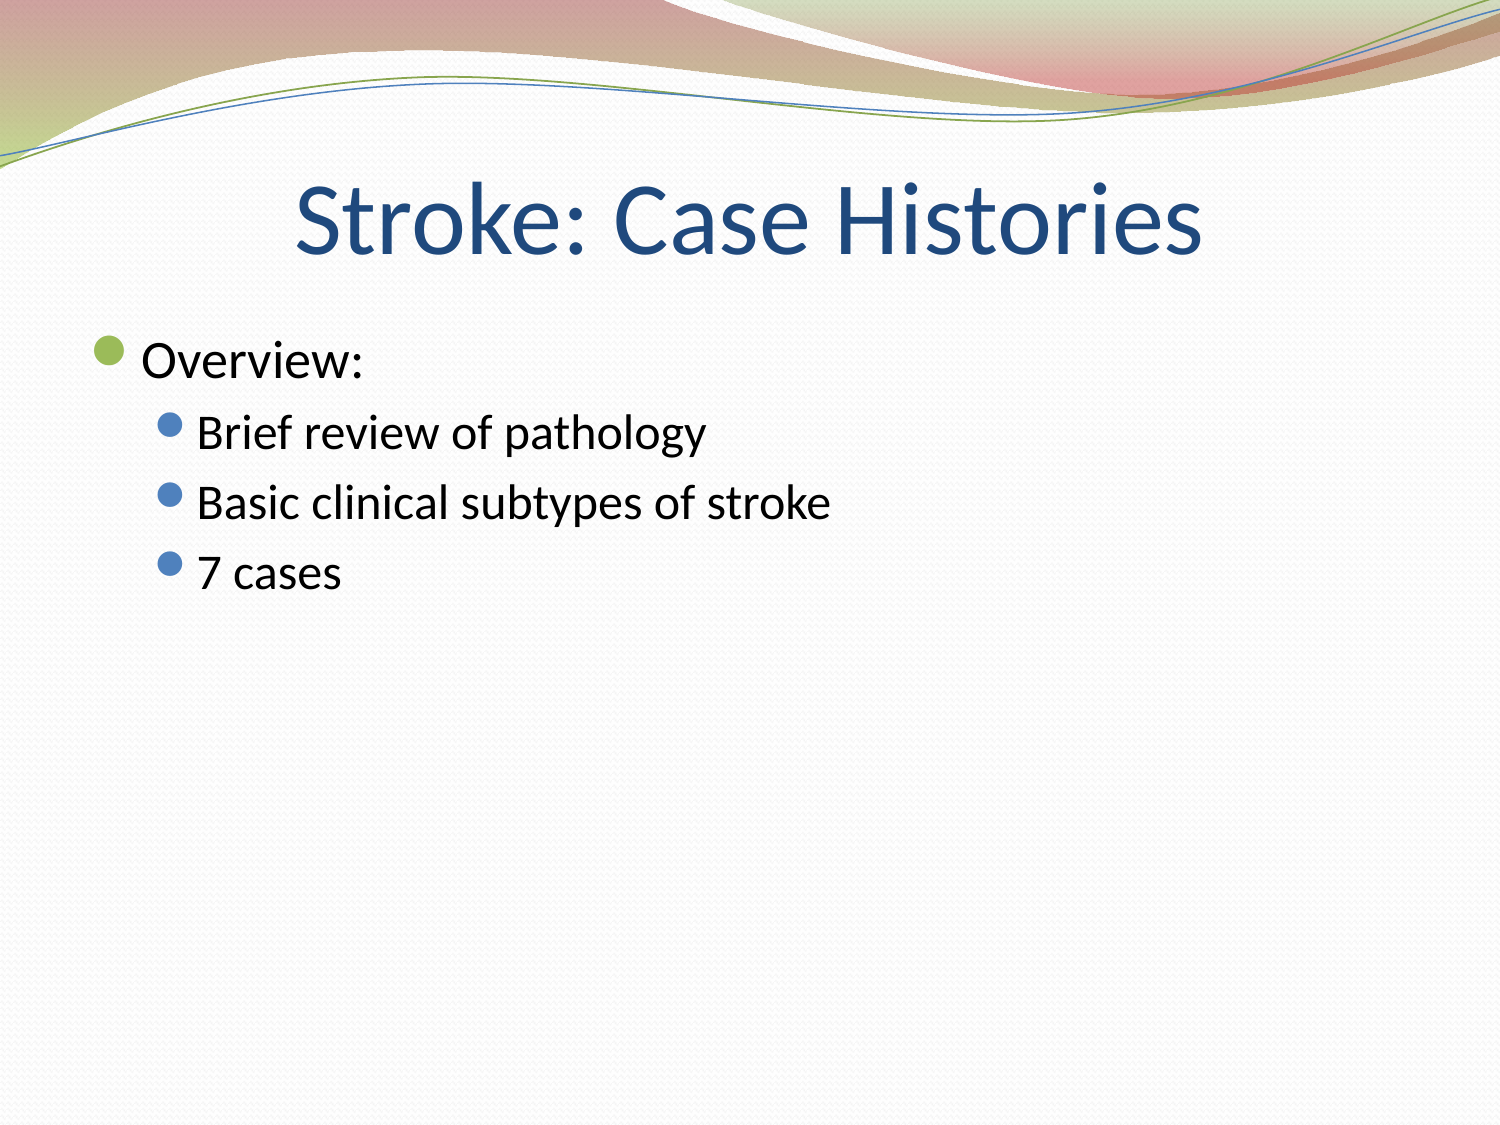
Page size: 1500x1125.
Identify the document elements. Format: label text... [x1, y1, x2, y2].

title Stroke: Case Histories [75, 115, 1425, 303]
list Overview: Brief review of pathology Basic clinical subtypes of stroke 7 cases [75, 317, 1425, 1038]
